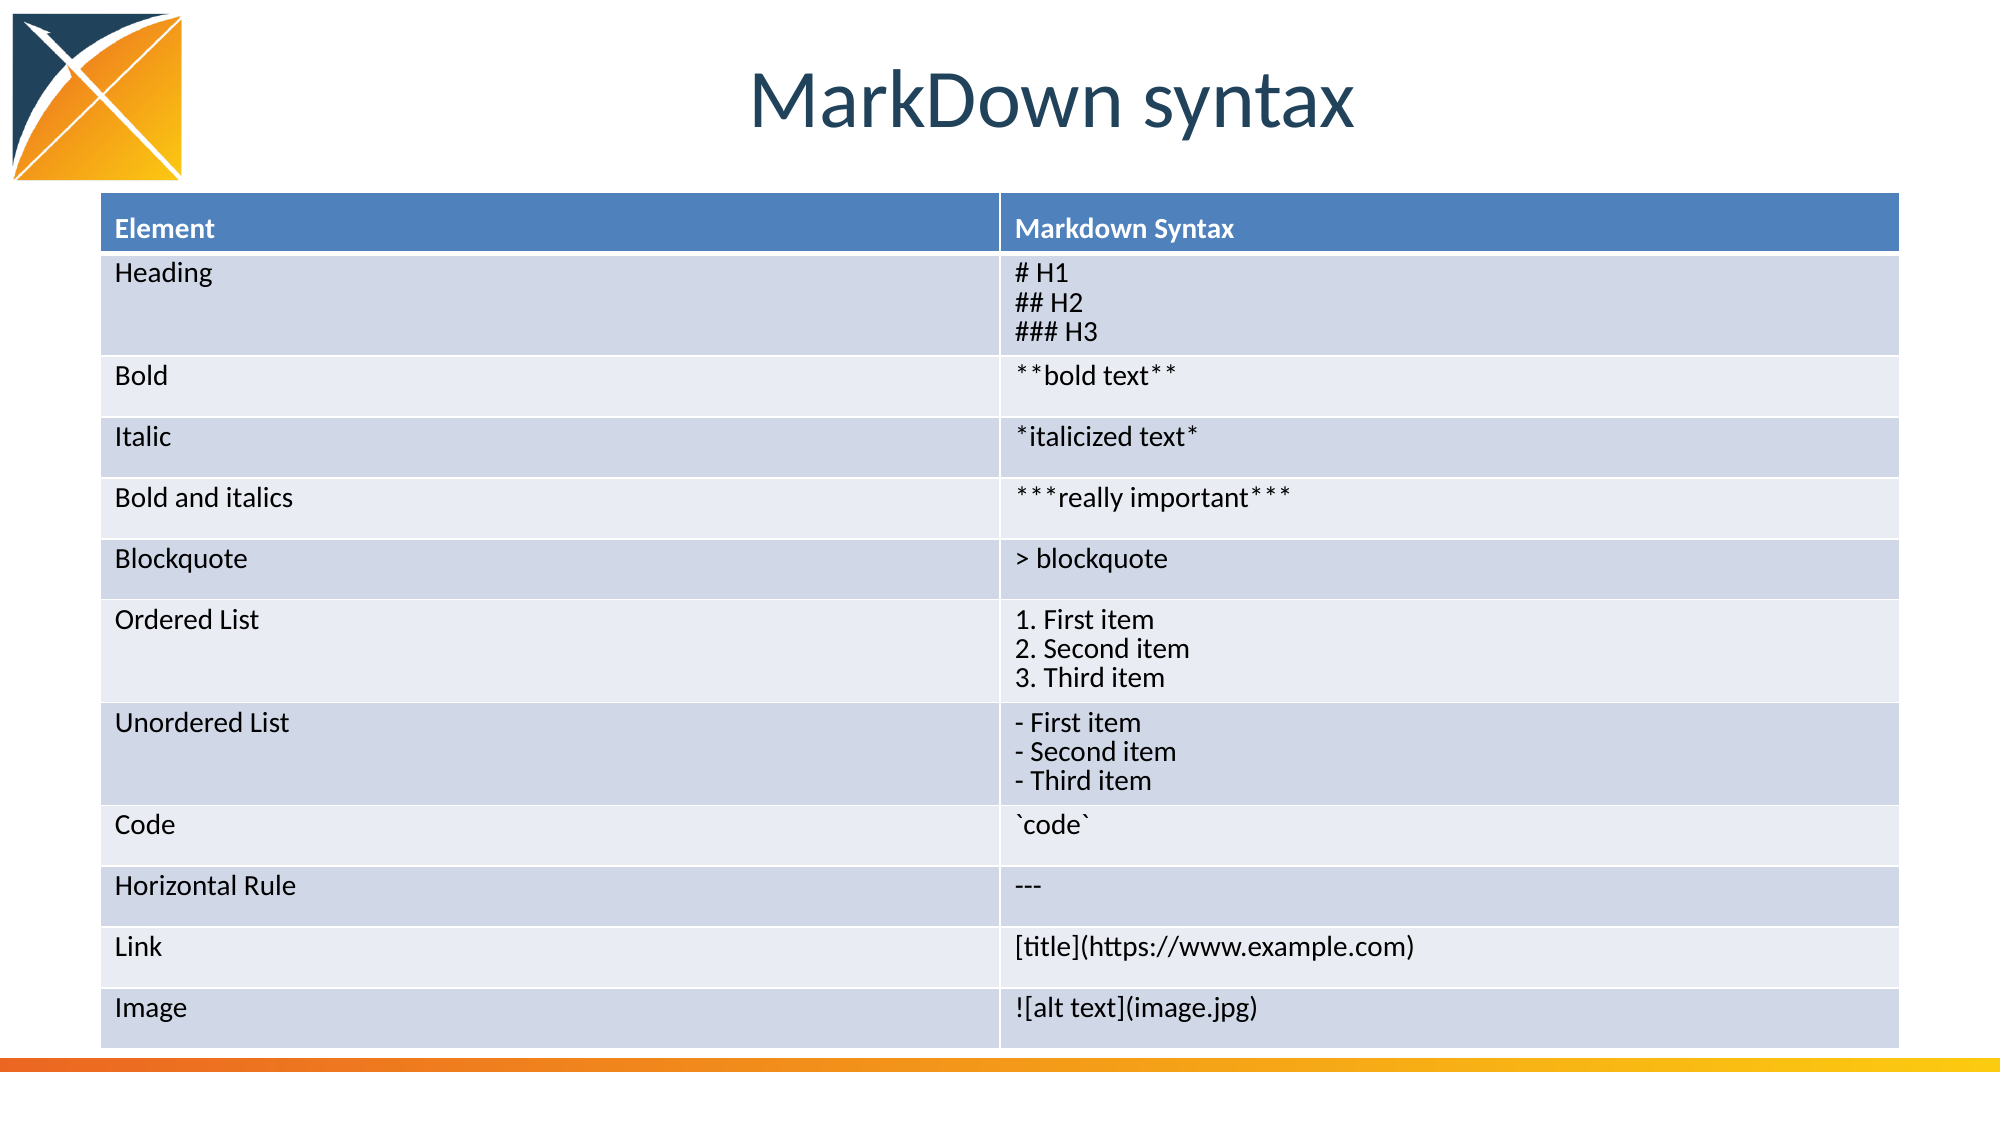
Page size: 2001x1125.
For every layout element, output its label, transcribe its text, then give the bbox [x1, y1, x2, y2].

table_cell Heading [101, 256, 999, 355]
table_cell ![alt text](image.jpg) [1001, 989, 1899, 1048]
title MarkDown syntax [205, 24, 1900, 163]
table_cell `code` [1001, 806, 1899, 865]
table_cell - First item - Second item - Third item [1001, 703, 1899, 805]
table_cell Code [101, 806, 999, 865]
table_cell Link [101, 928, 999, 987]
table_cell > blockquote [1001, 540, 1899, 599]
table_cell **bold text** [1001, 357, 1899, 416]
table_cell Image [101, 989, 999, 1048]
table_cell # H1 ## H2 ### H3 [1001, 256, 1899, 355]
table_cell 1. First item 2. Second item 3. Third item [1001, 600, 1899, 702]
table_cell *italicized text* [1001, 418, 1899, 477]
picture [0, 0, 206, 200]
table_cell [title](https://www.example.com) [1001, 928, 1899, 987]
table_cell ***really important*** [1001, 479, 1899, 538]
table_cell Blockquote [101, 540, 999, 599]
table_header Markdown Syntax [1001, 193, 1899, 251]
table_cell Italic [101, 418, 999, 477]
table_cell Horizontal Rule [101, 867, 999, 926]
table_cell Bold and italics [101, 479, 999, 538]
table_cell --- [1001, 867, 1899, 926]
table_cell Ordered List [101, 600, 999, 702]
table_header Element [101, 193, 999, 251]
table_cell Unordered List [101, 703, 999, 805]
table_cell Bold [101, 357, 999, 416]
